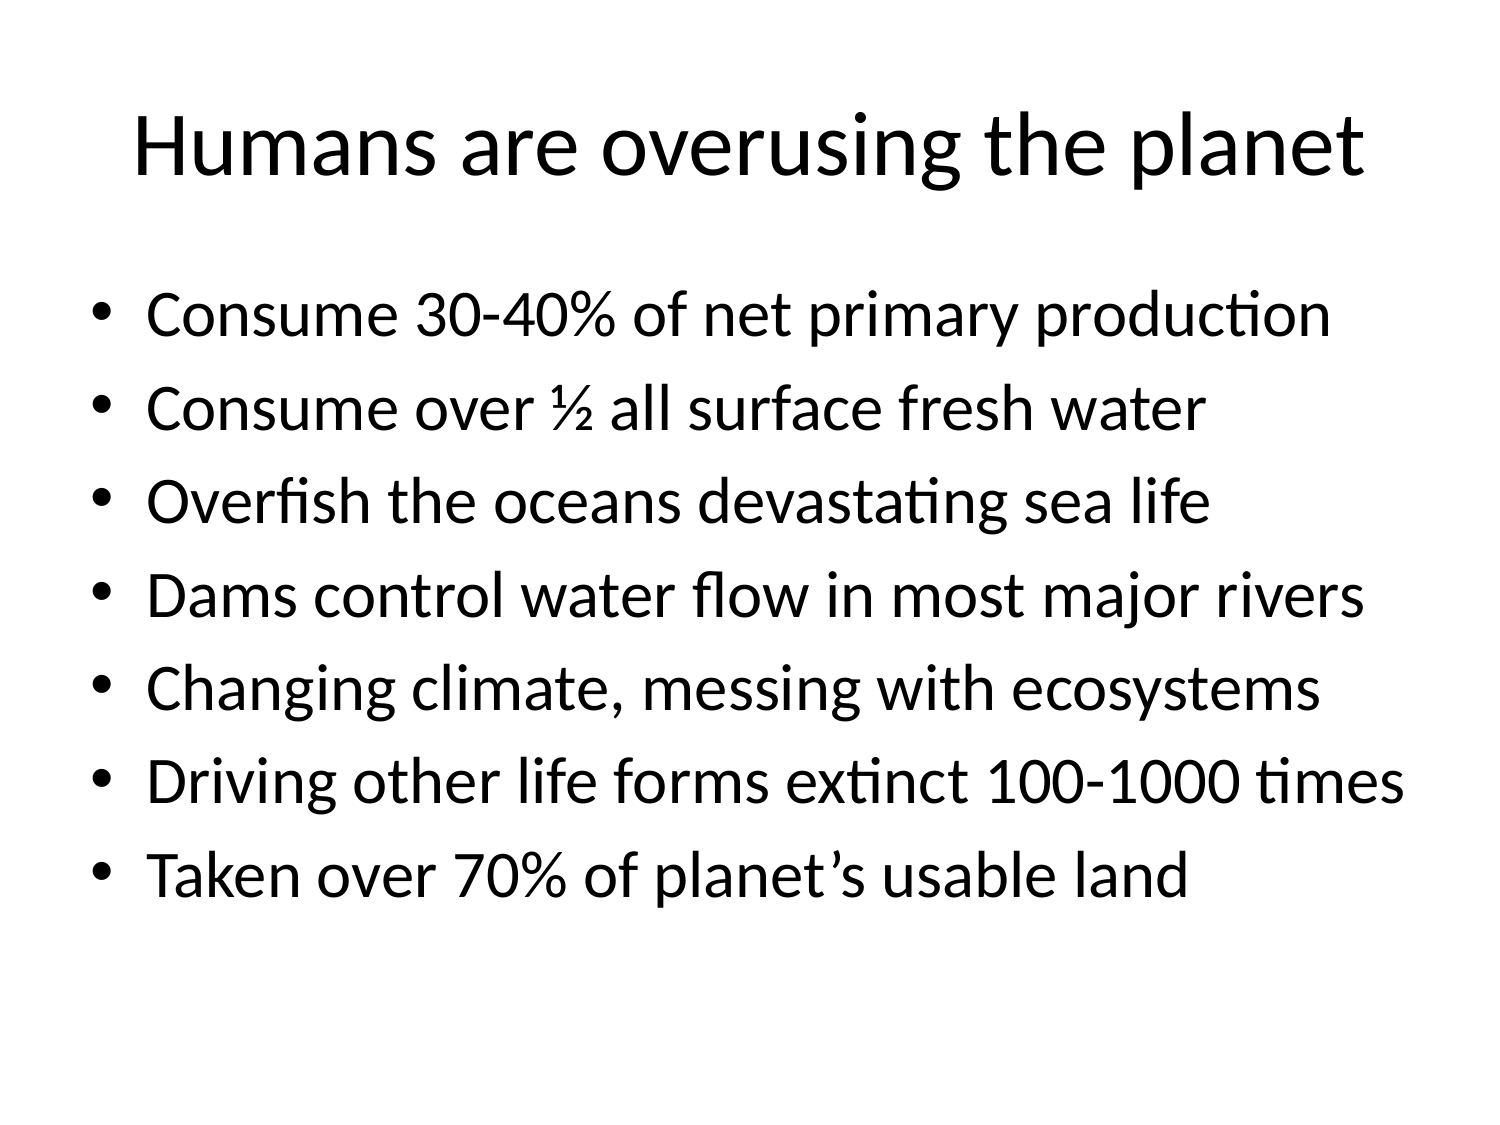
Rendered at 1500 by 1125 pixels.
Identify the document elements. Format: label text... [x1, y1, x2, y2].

title Humans are overusing the planet [75, 45, 1425, 233]
list Consume 30-40% of net primary production Consume over ½ all surface fresh water Overfish the oceans devastating sea life Dams control water flow in most major rivers Changing climate, messing with ecosystems Driving other life forms extinct 100-1000 times Taken over 70% of planet’s usable land [75, 262, 1425, 1005]
